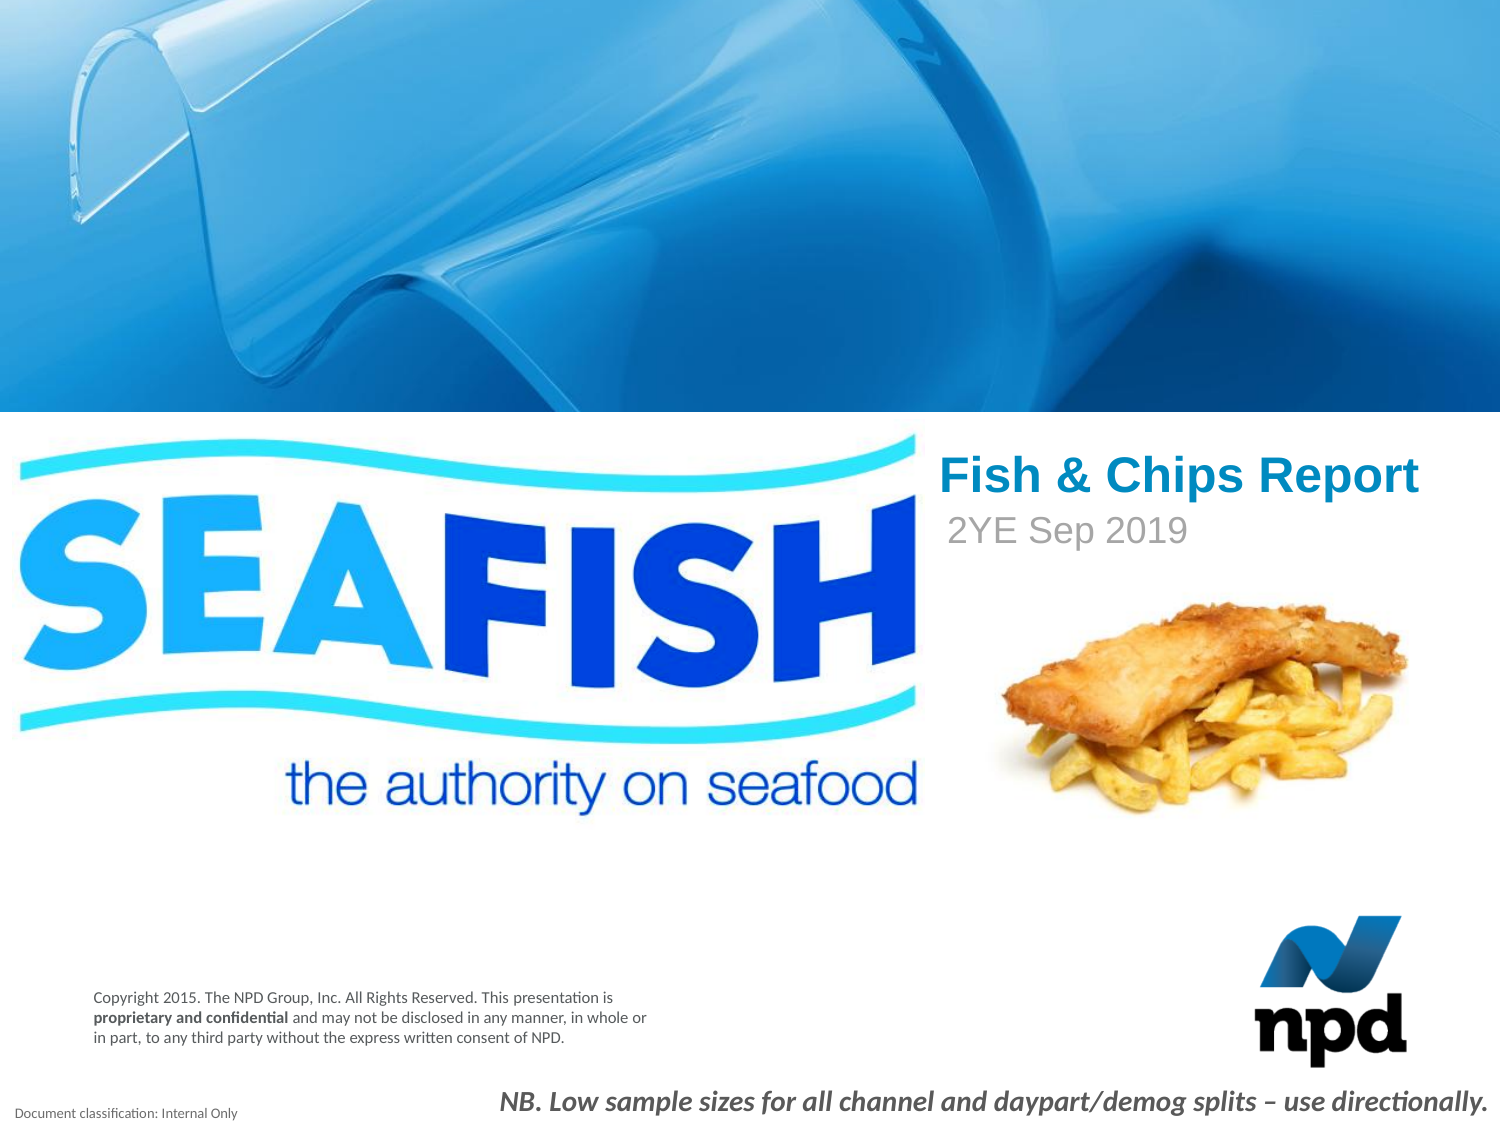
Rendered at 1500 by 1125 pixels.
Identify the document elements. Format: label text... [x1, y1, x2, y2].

picture [0, 0, 1500, 412]
list 2YE Sep 2019 [932, 505, 1420, 549]
picture [976, 574, 1431, 831]
title Fish & Chips Report [929, 446, 1488, 505]
text_box NB. Low sample sizes for all channel and daypart/demog splits – use directionally. [484, 1074, 1500, 1125]
picture [1212, 873, 1450, 1074]
picture [11, 419, 925, 831]
